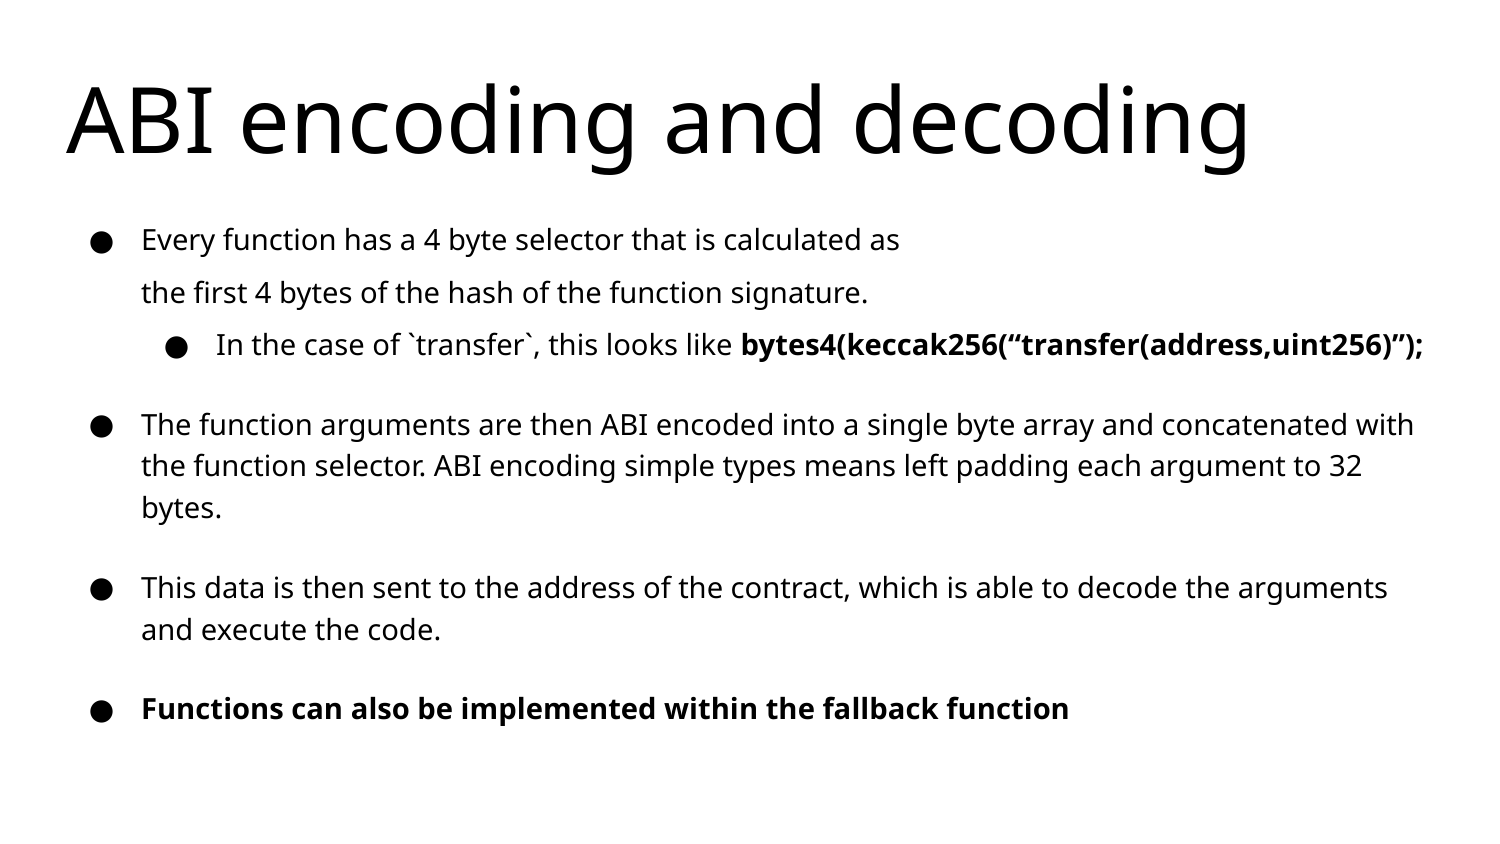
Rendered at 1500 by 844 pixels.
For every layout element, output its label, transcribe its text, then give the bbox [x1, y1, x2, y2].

title ABI encoding and decoding [51, 47, 1449, 142]
list Every function has a 4 byte selector that is calculated as the first 4 bytes of the hash of the function signature. In the case of `transfer`, this looks like bytes4(keccak256(“transfer(address,uint256)”); The function arguments are then ABI encoded into a single byte array and concatenated with the function selector. ABI encoding simple types means left padding each argument to 32 bytes. This data is then sent to the address of the contract, which is able to decode the arguments and execute the code. Functions can also be implemented within the fallback function [50, 188, 1450, 750]
